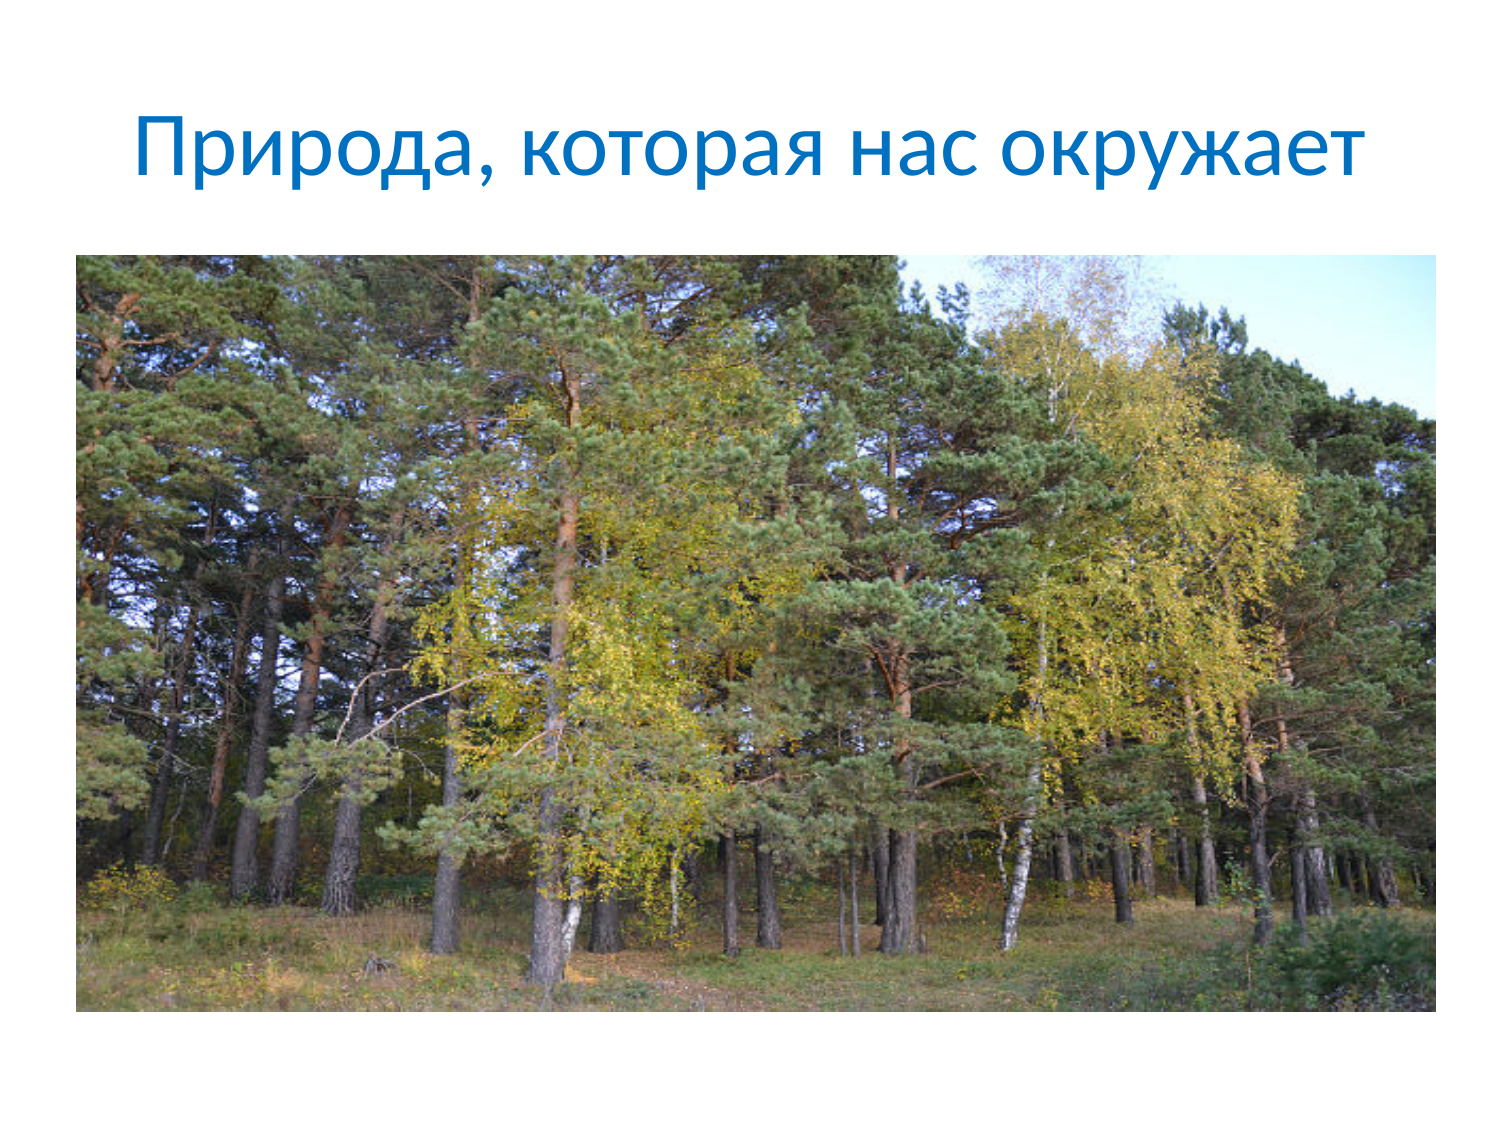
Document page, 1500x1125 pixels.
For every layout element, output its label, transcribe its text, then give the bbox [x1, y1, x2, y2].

title Природа, которая нас окружает [75, 45, 1425, 233]
picture [76, 255, 1436, 1012]
